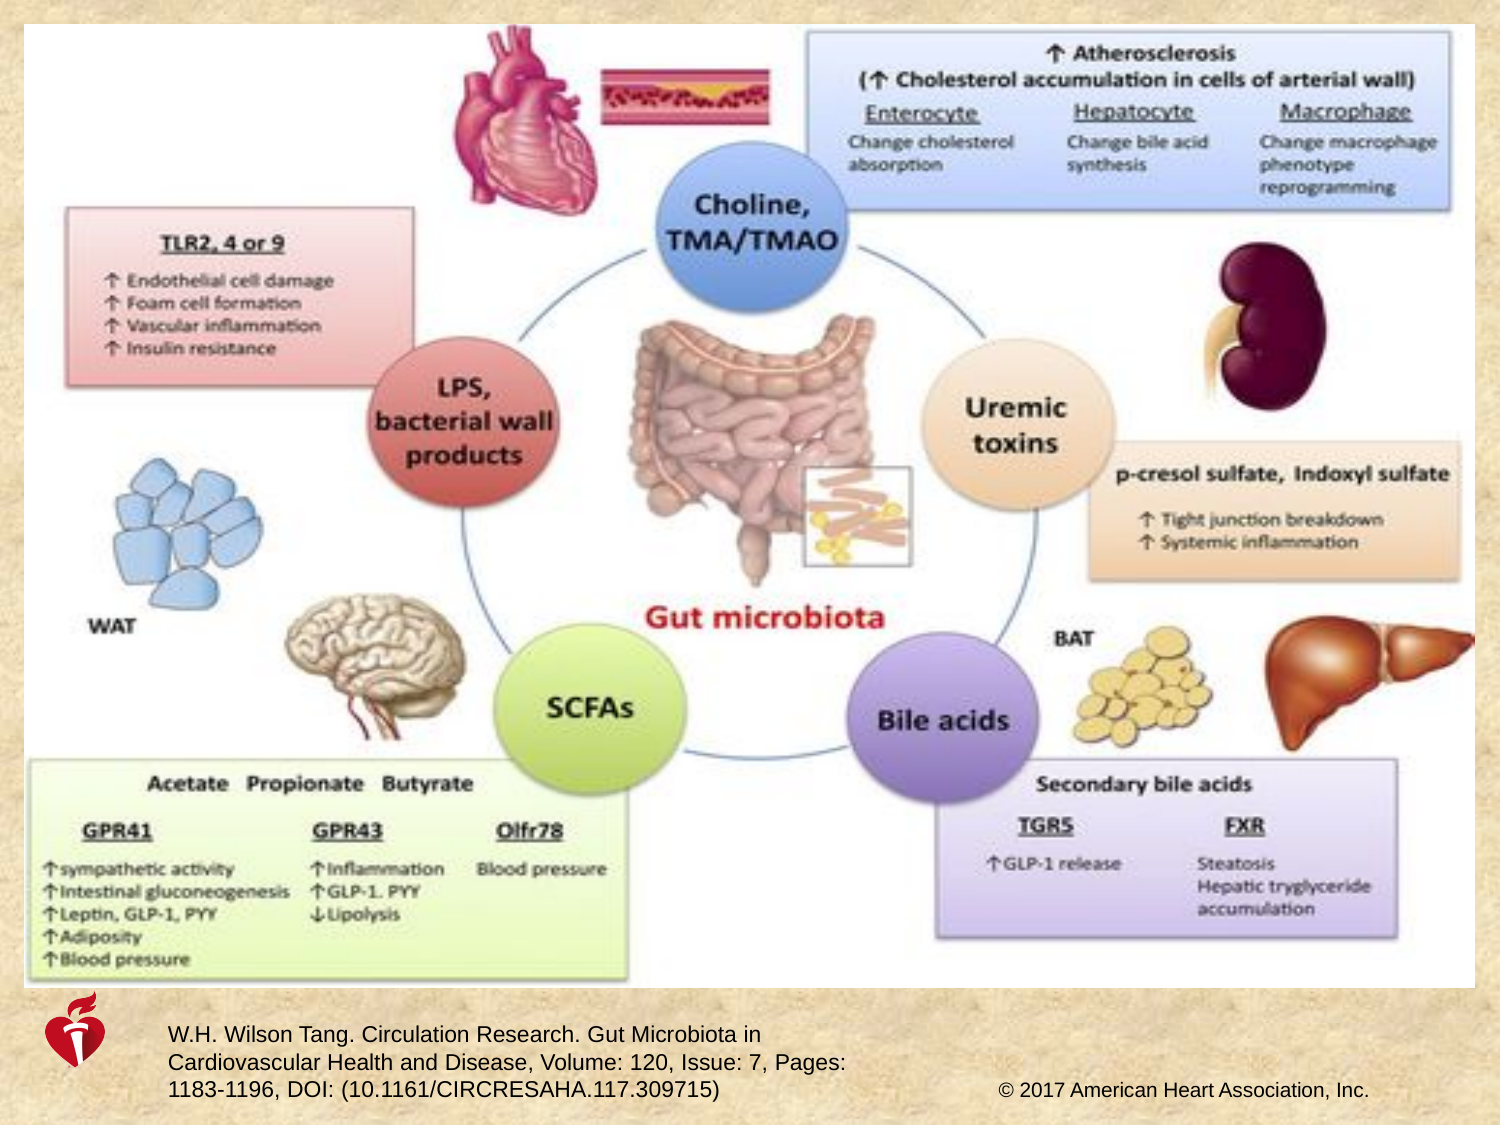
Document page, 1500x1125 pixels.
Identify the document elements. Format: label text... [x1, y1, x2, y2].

text_box © 2017 American Heart Association, Inc. [868, 884, 1500, 1110]
picture [0, 0, 1500, 1125]
text_box W.H. Wilson Tang. Circulation Research. Gut Microbiota in Cardiovascular Health and Disease, Volume: 120, Issue: 7, Pages: 1183-1196, DOI: (10.1161/CIRCRESAHA.117.309715) [145, 1012, 869, 1111]
